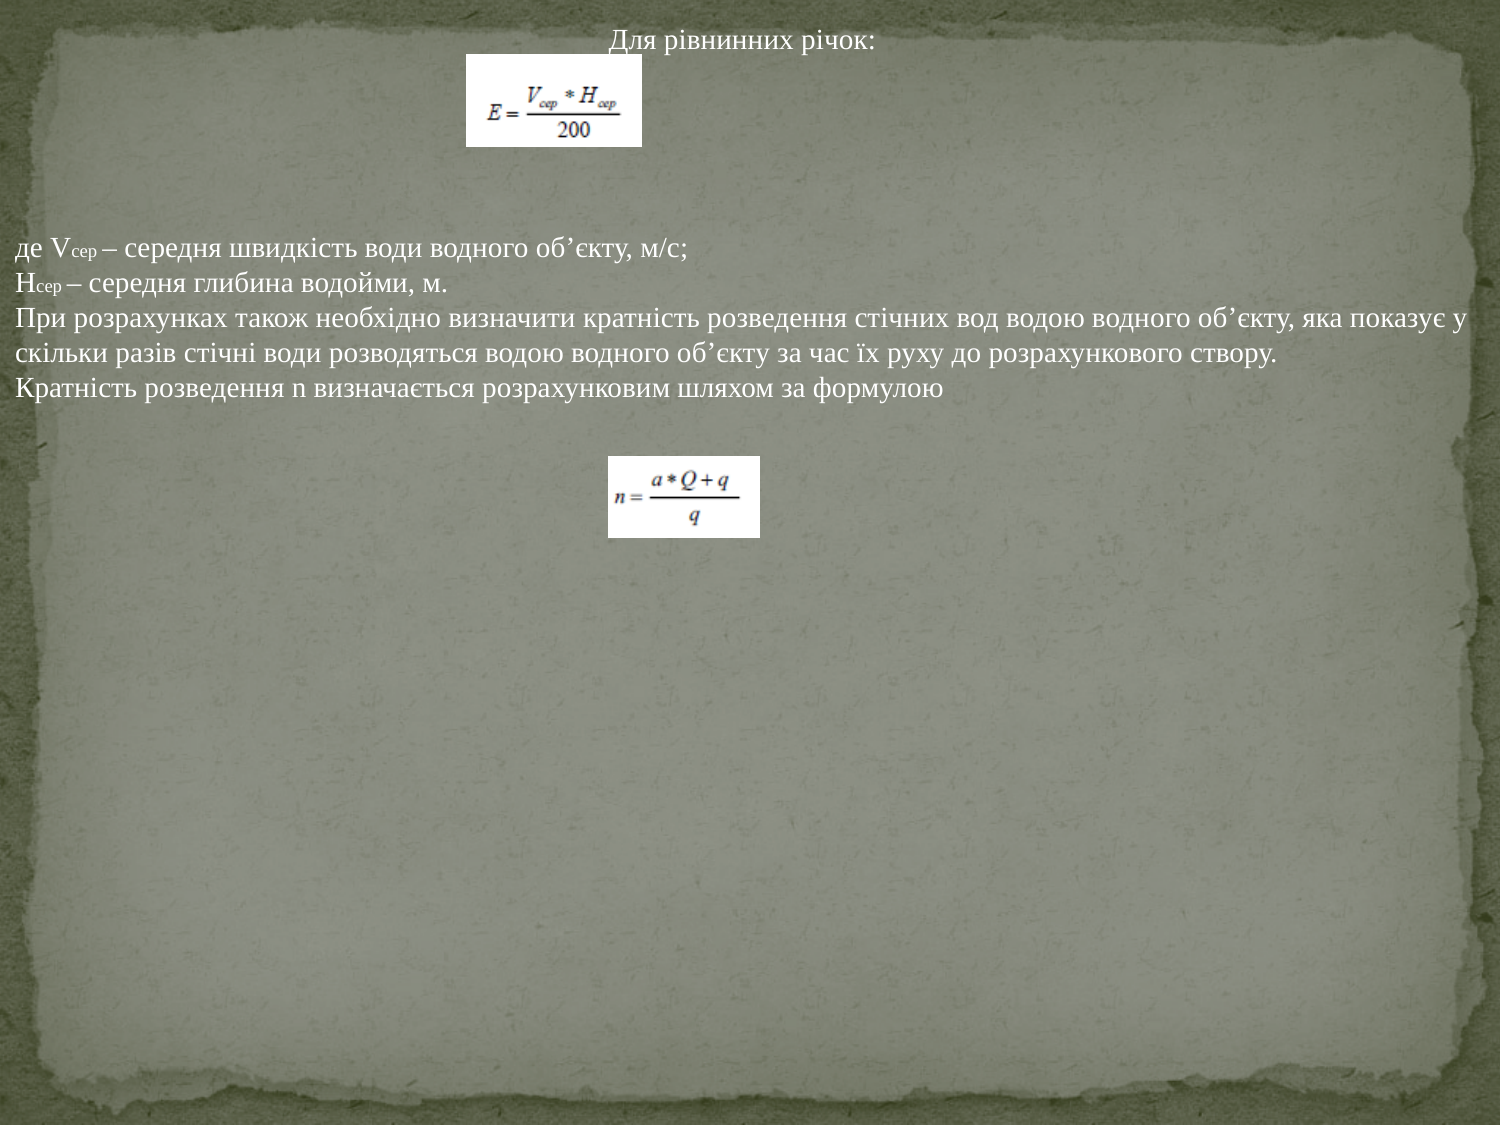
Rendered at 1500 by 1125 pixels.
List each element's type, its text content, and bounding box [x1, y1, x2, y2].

picture [466, 54, 642, 147]
text_box де Vсер – середня швидкість води водного об’єкту, м/с; Нсер – середня глибина водойми, м. При розрахунках також необхідно визначити кратність розведення стічних вод водою водного об’єкту, яка показує у скільки разів стічні води розводяться водою водного об’єкту за час їх руху до розрахункового створу. Кратність розведення n визначається розрахунковим шляхом за формулою [0, 220, 1500, 456]
picture [608, 456, 760, 538]
text_box Для рівнинних річок: [593, 12, 907, 63]
